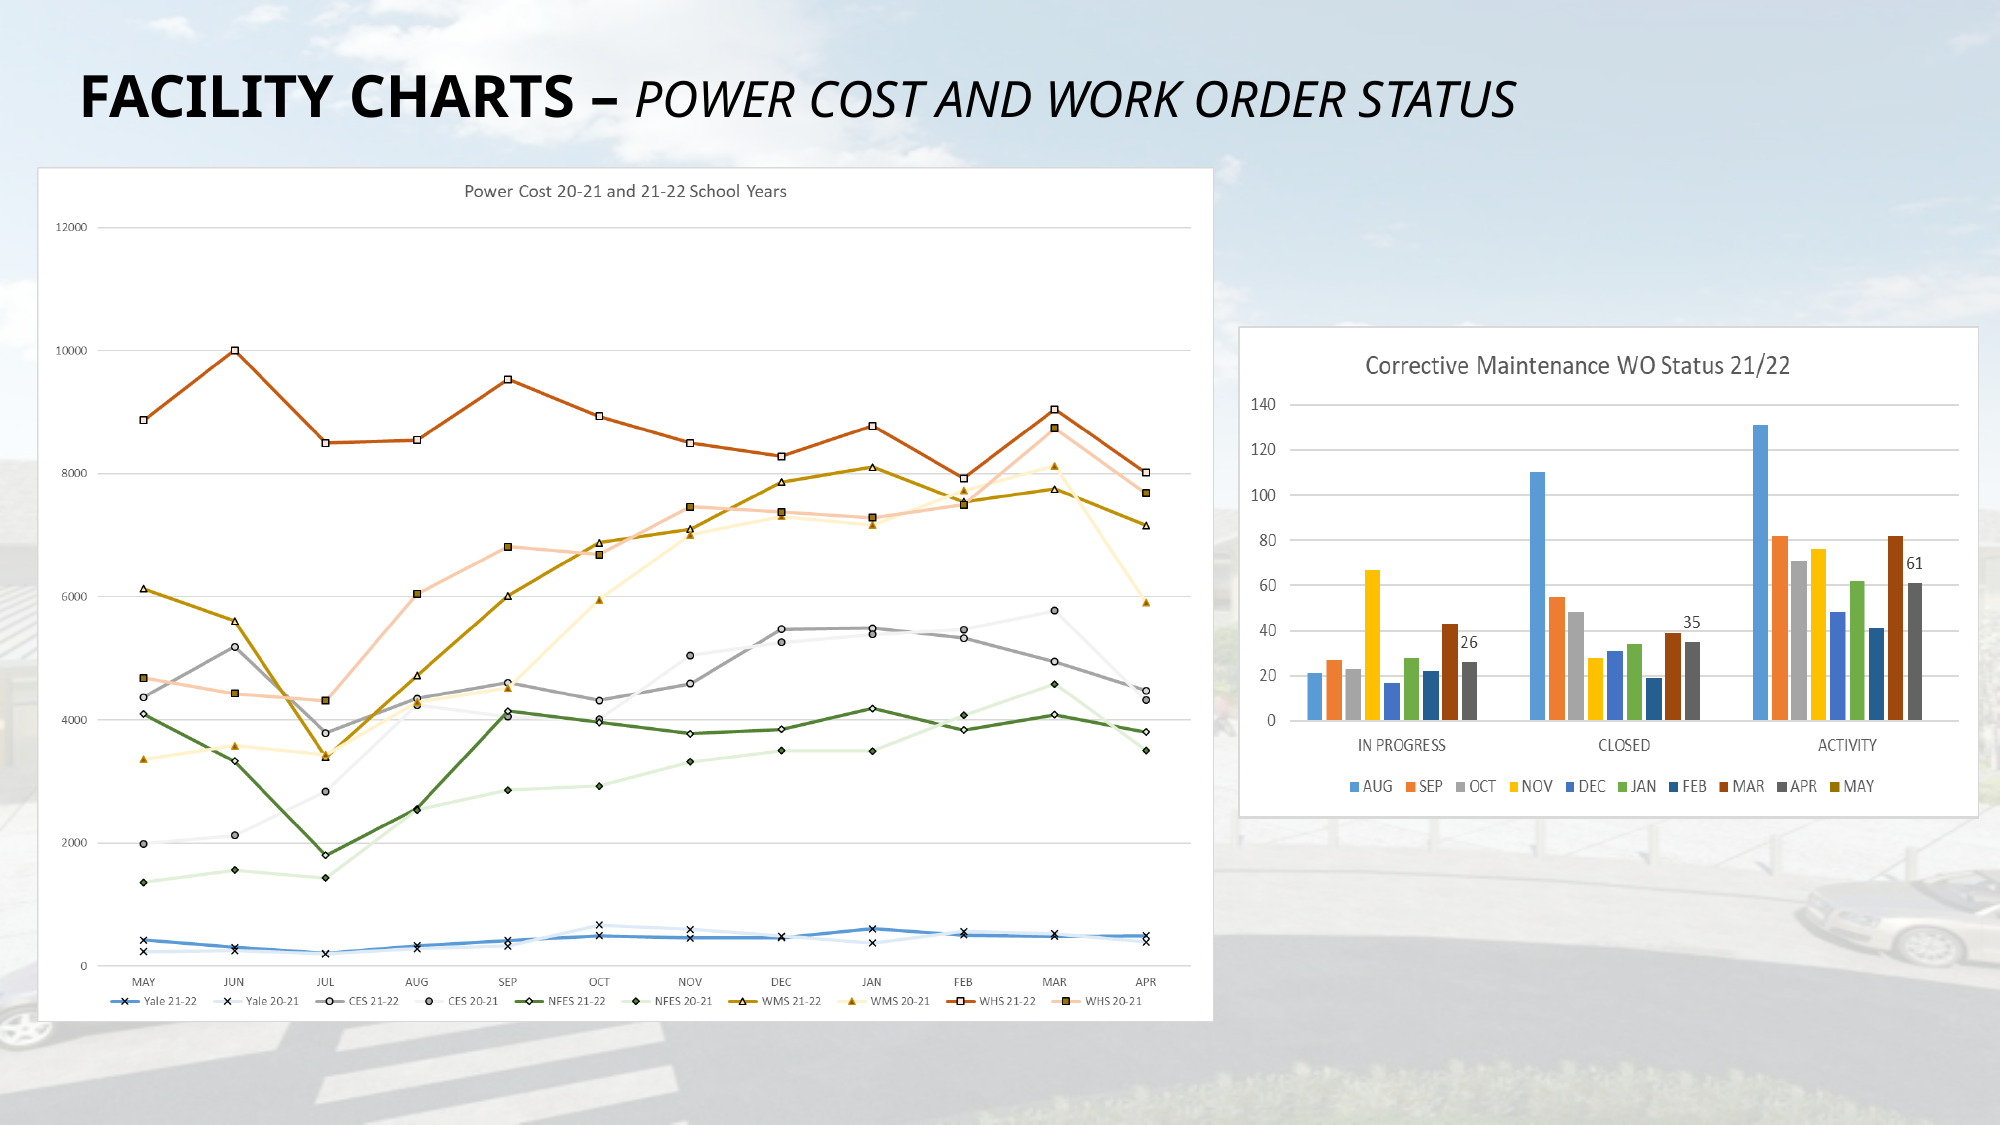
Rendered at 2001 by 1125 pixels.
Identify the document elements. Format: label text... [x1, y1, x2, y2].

picture [37, 167, 1214, 1022]
title FACILITY CHARTS – POWER COST AND WORK ORDER STATUS [63, 47, 1789, 150]
picture [1238, 326, 1979, 819]
